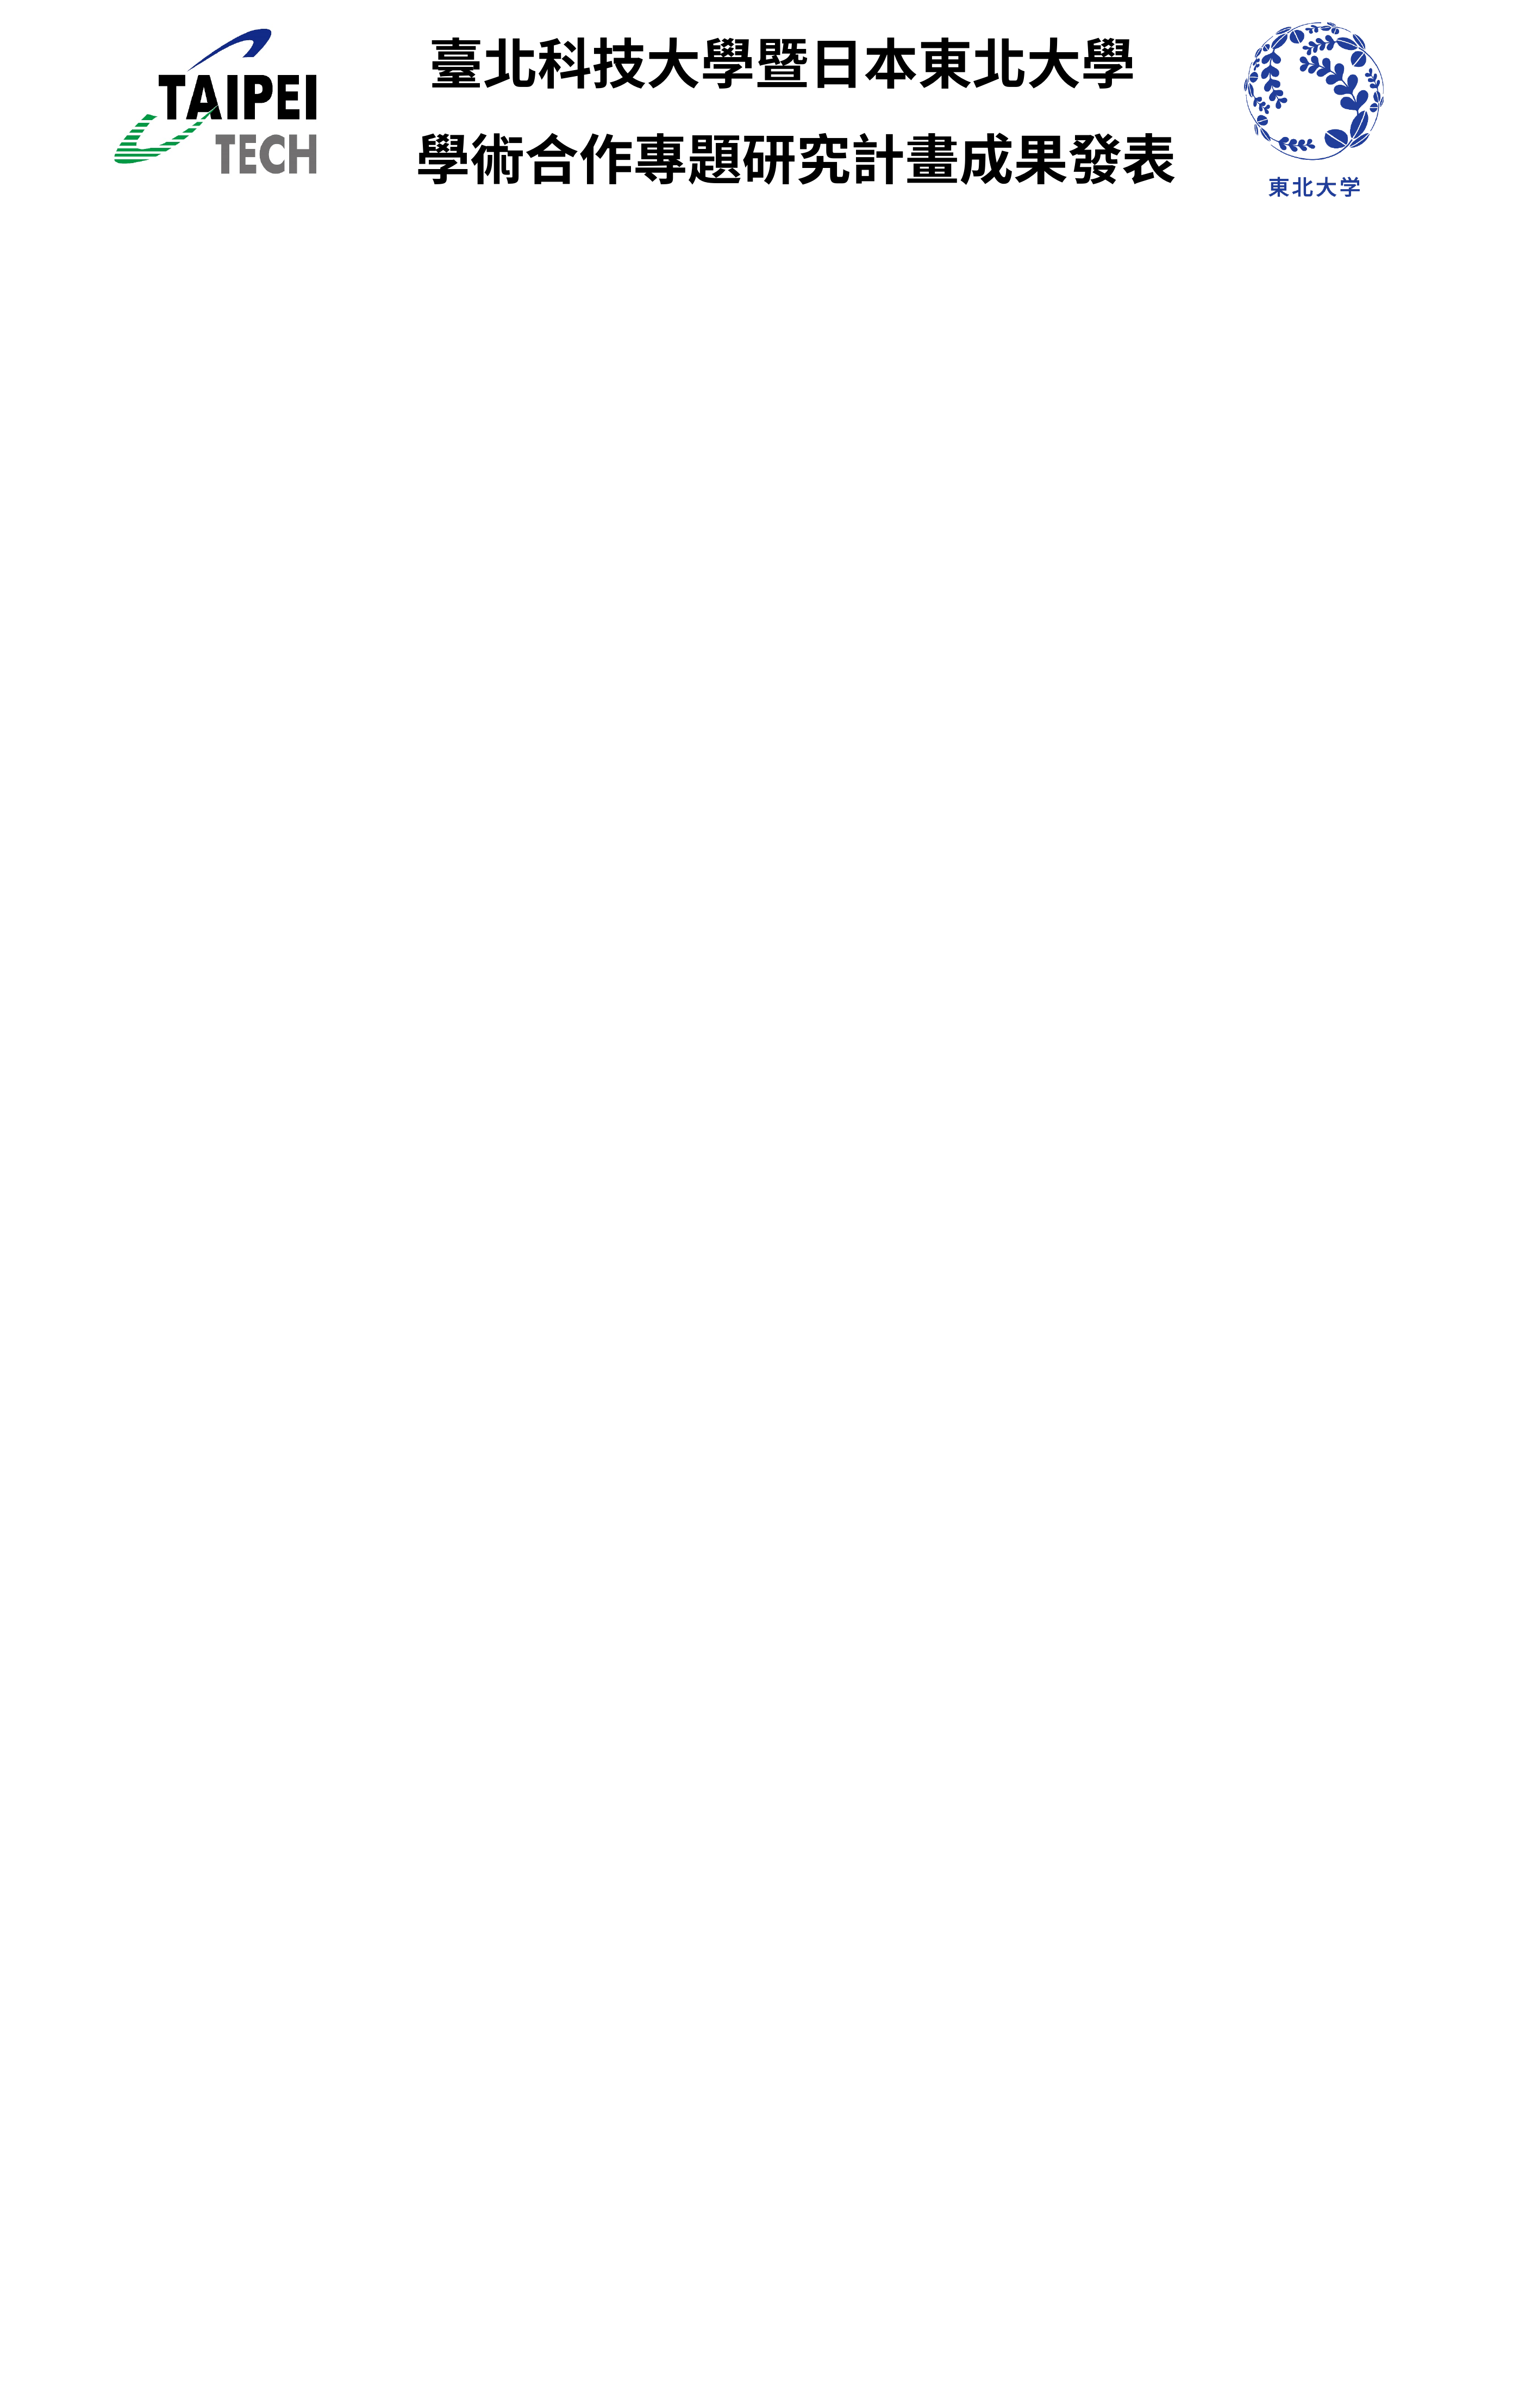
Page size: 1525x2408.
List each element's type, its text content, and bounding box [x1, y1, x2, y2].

picture [1244, 22, 1384, 197]
picture [101, 12, 330, 190]
table_header [35, 13, 342, 204]
table_header [1223, 13, 1490, 204]
table_cell 學術合作專題研究計畫成果發表 [342, 108, 1223, 204]
table_header 臺北科技大學暨日本東北大學 [342, 13, 1223, 108]
